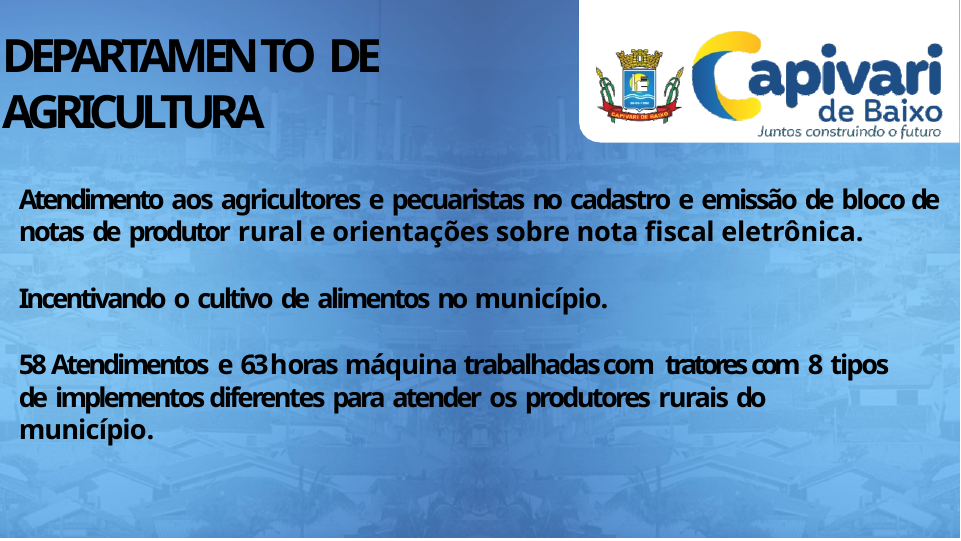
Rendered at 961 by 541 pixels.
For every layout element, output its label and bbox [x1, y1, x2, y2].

text_box [0, 0, 960, 538]
